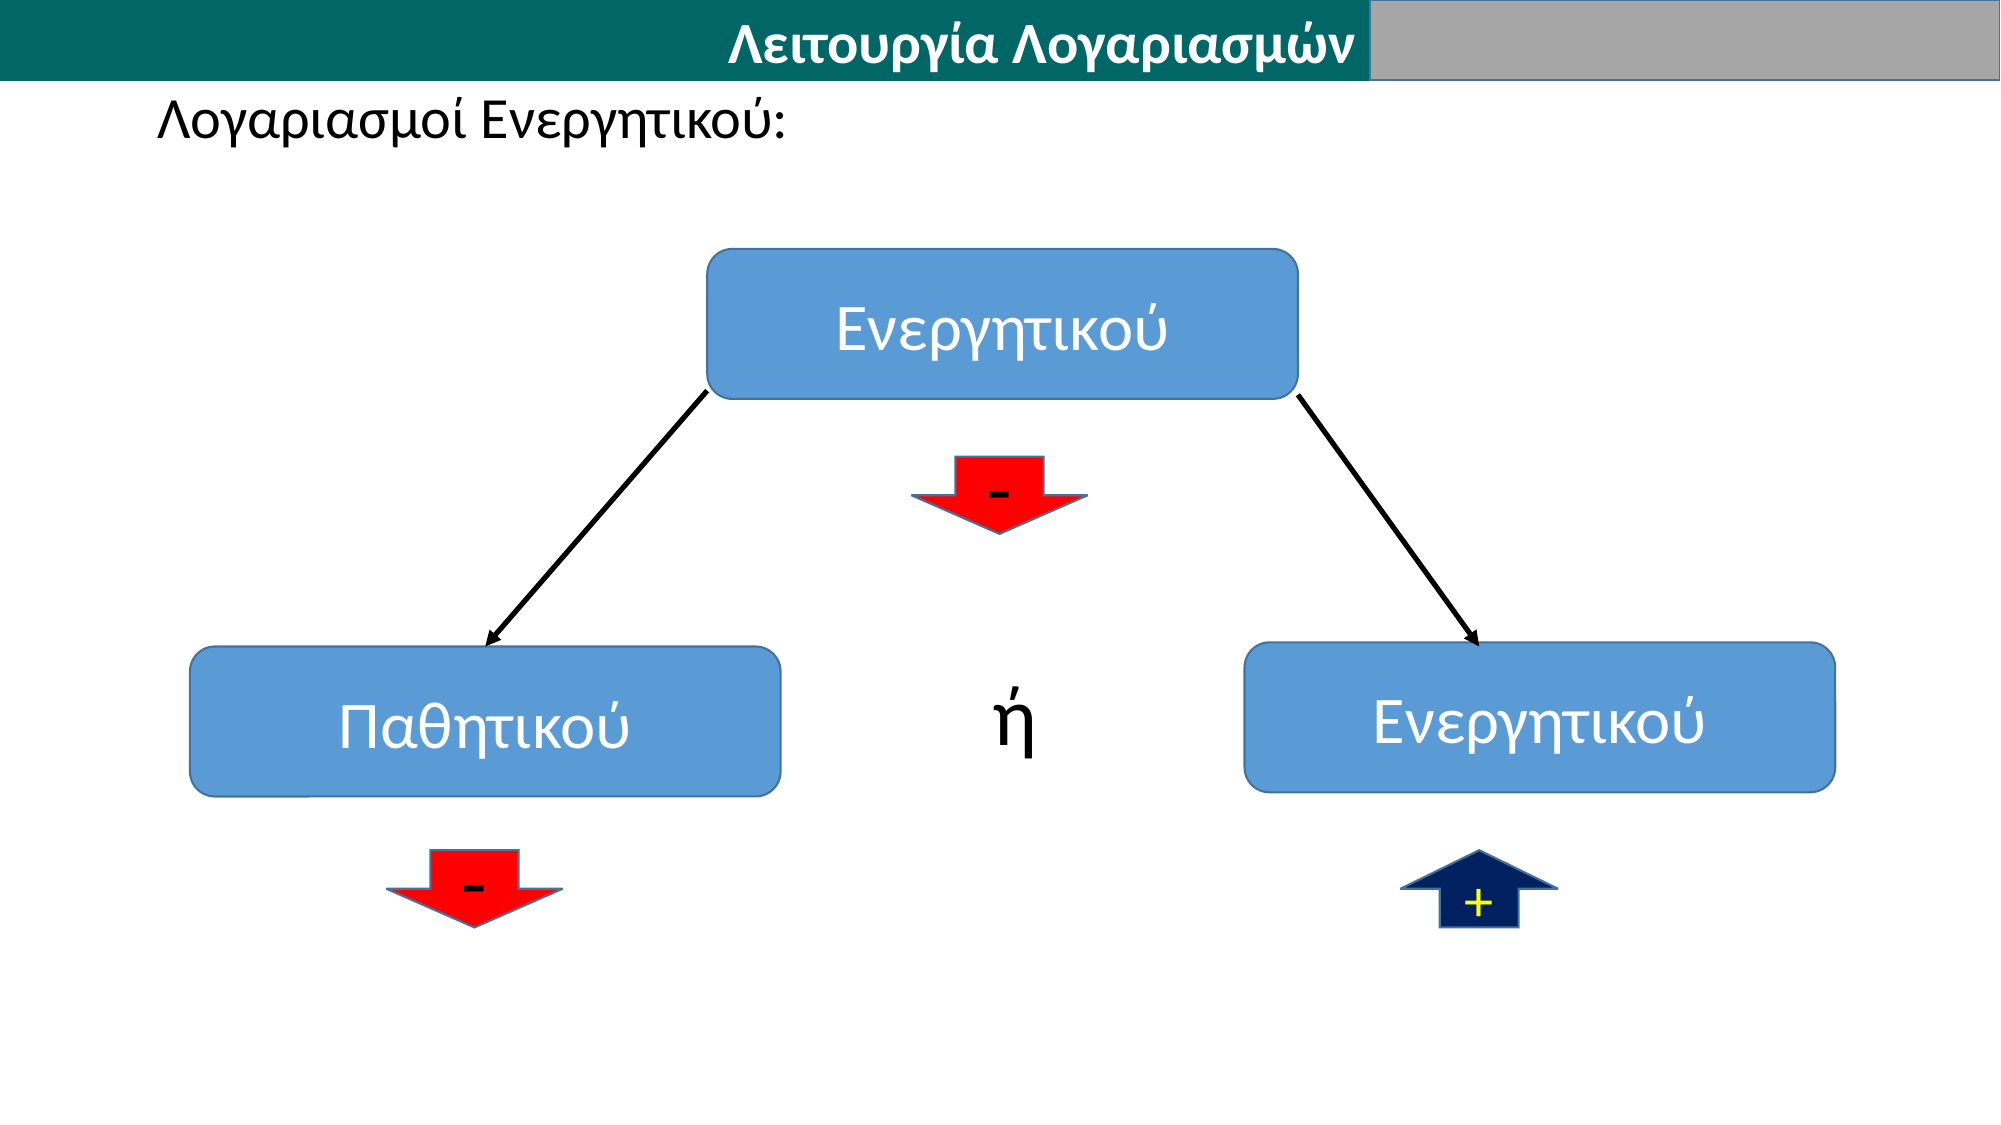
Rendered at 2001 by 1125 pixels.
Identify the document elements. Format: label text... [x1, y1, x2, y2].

text_box - [385, 849, 564, 929]
text_box [1246, 114, 1924, 1091]
text_box [1369, 0, 2000, 81]
text_box + [1399, 849, 1559, 929]
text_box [1297, 394, 1480, 647]
text_box Ενεργητικού [706, 247, 1300, 400]
text_box Λειτουργία Λογαριασμών [0, 0, 1369, 81]
text_box Παθητικού [188, 645, 782, 798]
list Λογαριασμοί Ενεργητικού: ή [142, 81, 1887, 1125]
text_box - [910, 455, 1089, 536]
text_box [485, 390, 708, 647]
text_box Ενεργητικού [1243, 641, 1837, 794]
